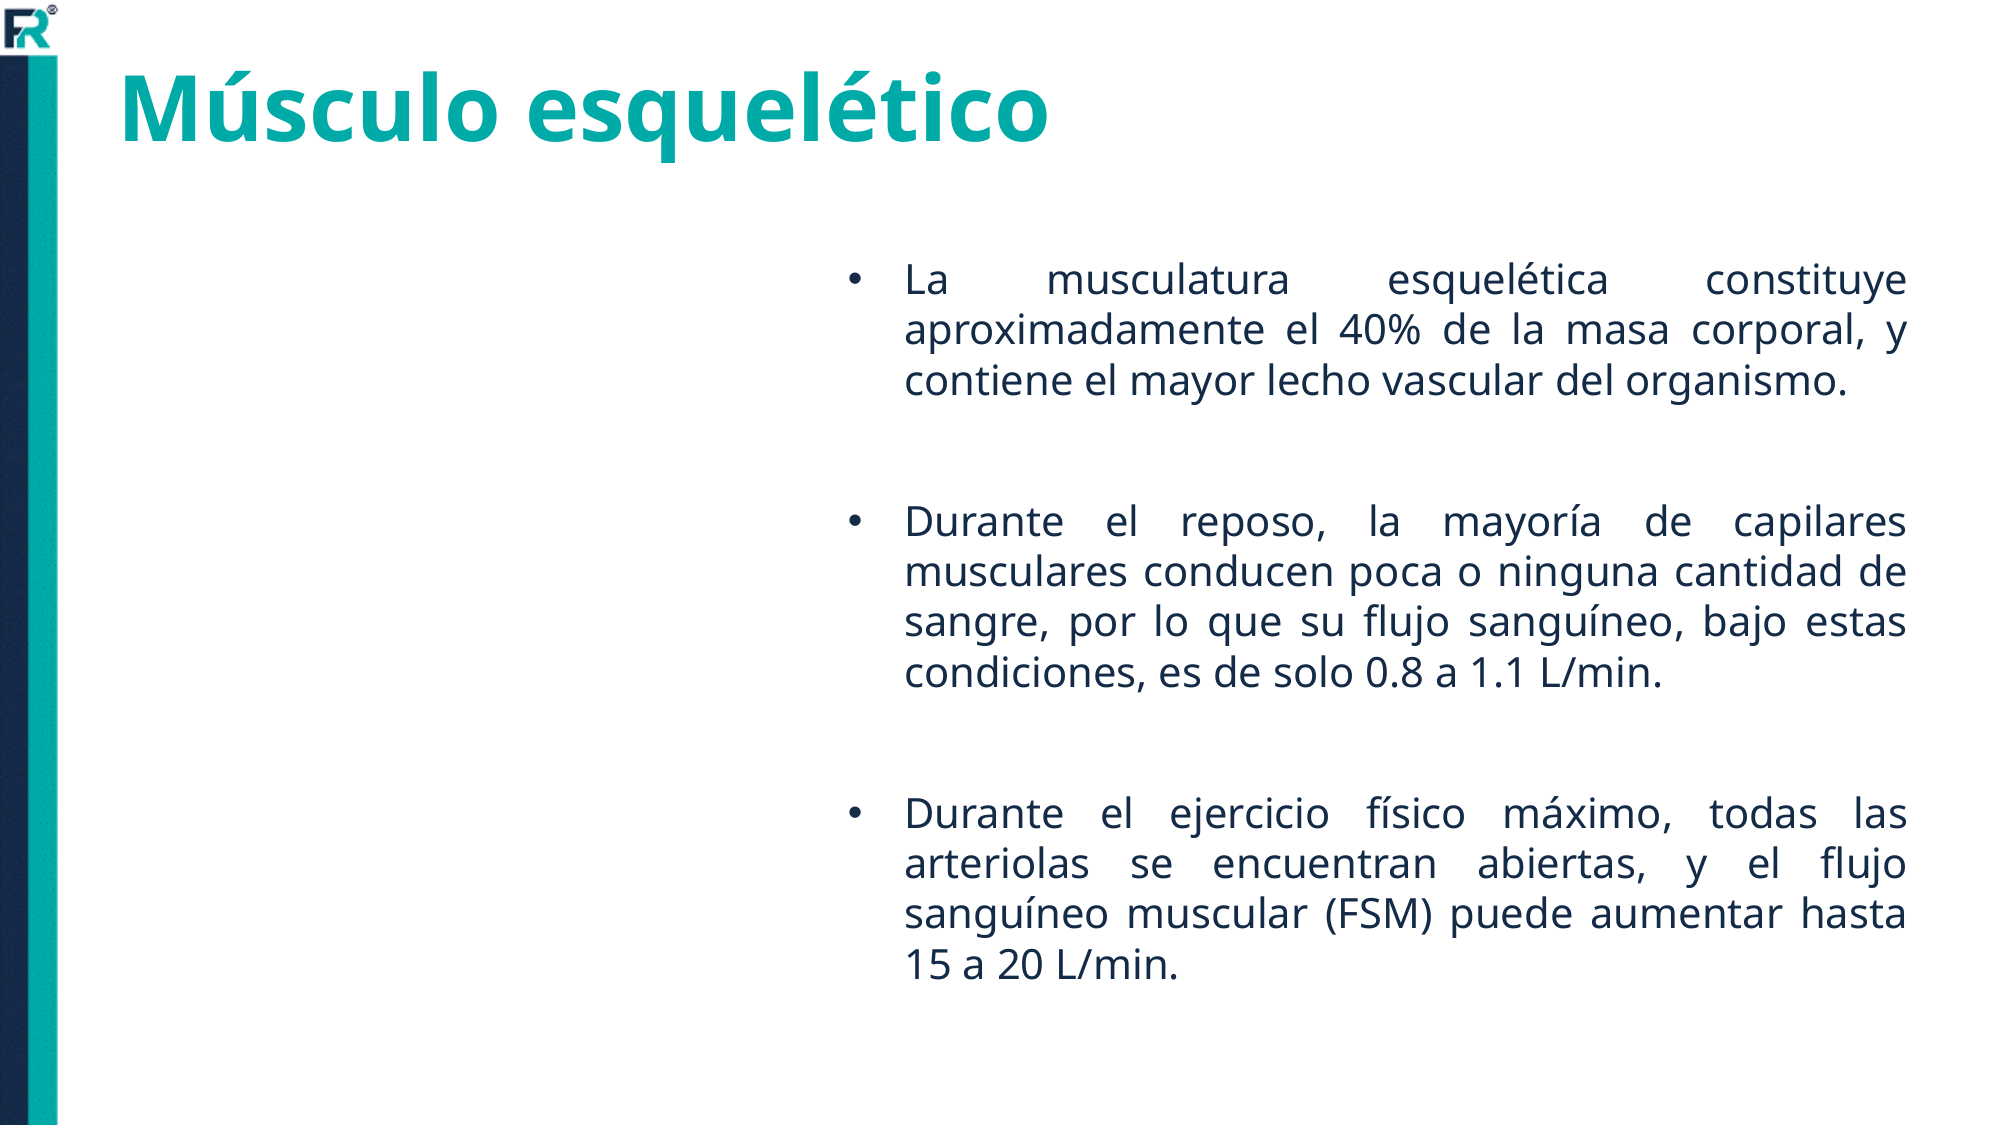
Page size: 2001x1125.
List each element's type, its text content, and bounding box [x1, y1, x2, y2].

list La musculatura esquelética constituye aproximadamente el 40% de la masa corporal, y contiene el mayor lecho vascular del organismo. Durante el reposo, la mayoría de capilares musculares conducen poca o ninguna cantidad de sangre, por lo que su flujo sanguíneo, bajo estas condiciones, es de solo 0.8 a 1.1 L/min. Durante el ejercicio físico máximo, todas las arteriolas se encuentran abiertas, y el flujo sanguíneo muscular (FSM) puede aumentar hasta 15 a 20 L/min. [814, 245, 1924, 1027]
title Músculo esquelético [102, 3, 1828, 221]
picture [0, 0, 2001, 1125]
